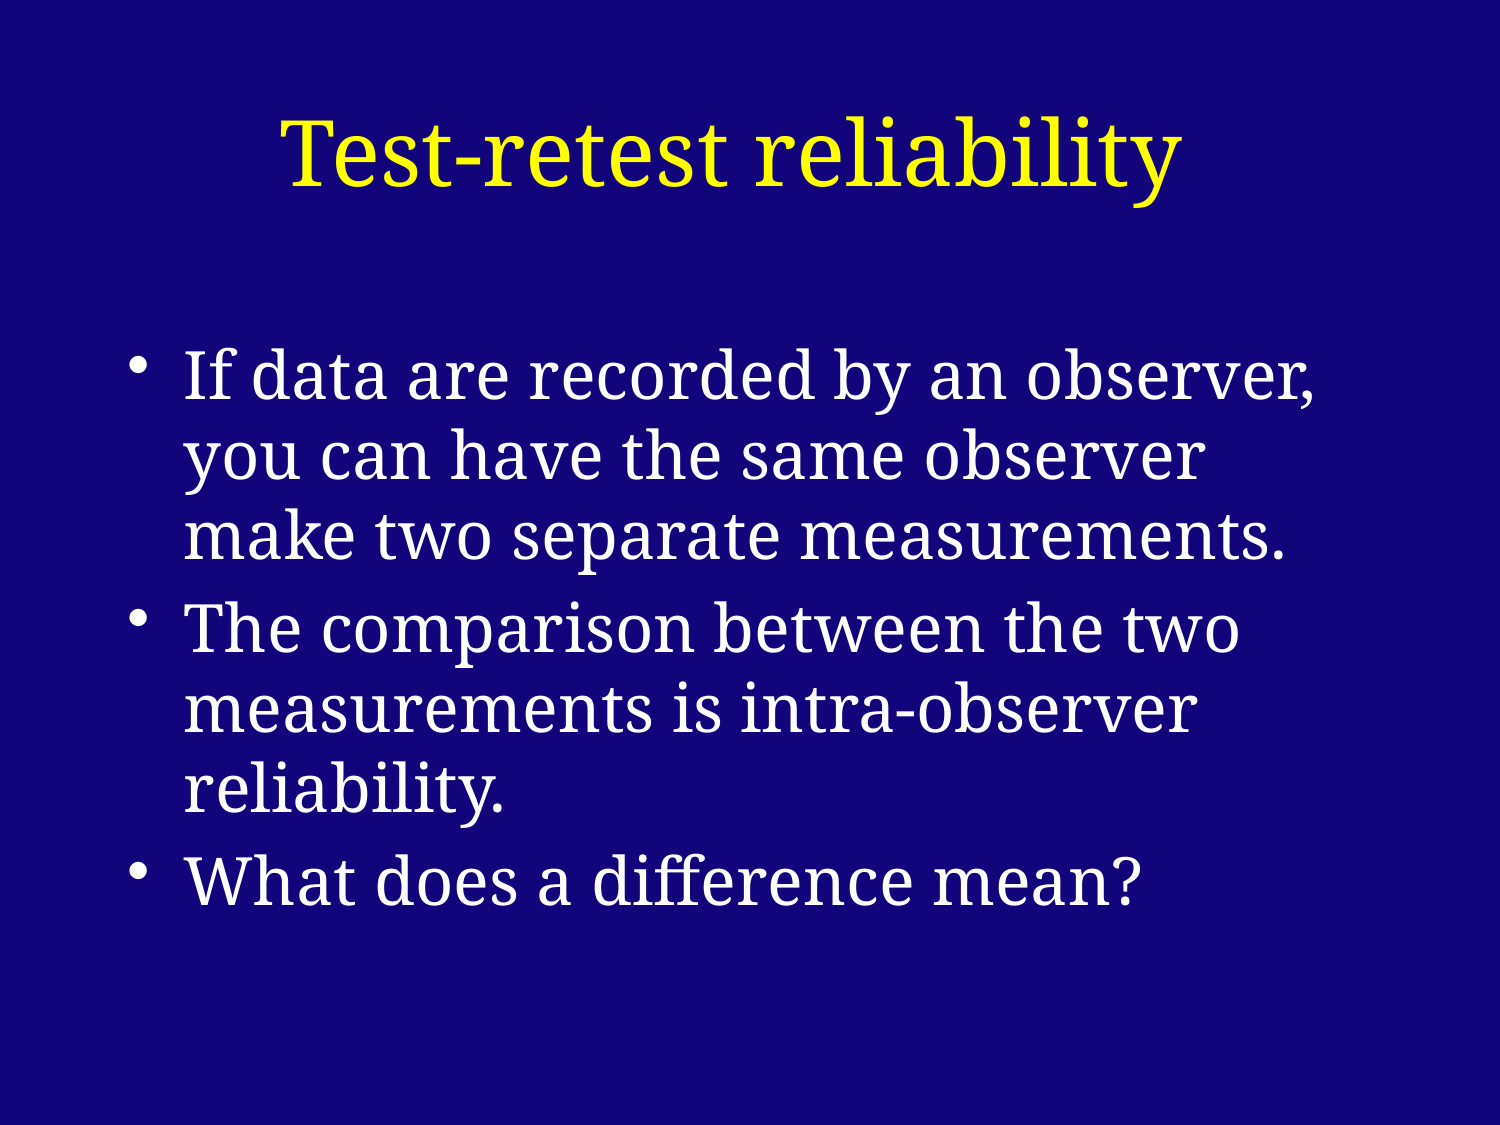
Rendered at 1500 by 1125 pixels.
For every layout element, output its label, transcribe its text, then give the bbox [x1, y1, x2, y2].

list If data are recorded by an observer, you can have the same observer make two separate measurements. The comparison between the two measurements is intra-observer reliability. What does a difference mean? [112, 324, 1388, 1000]
title Test-retest reliability [87, 62, 1375, 238]
